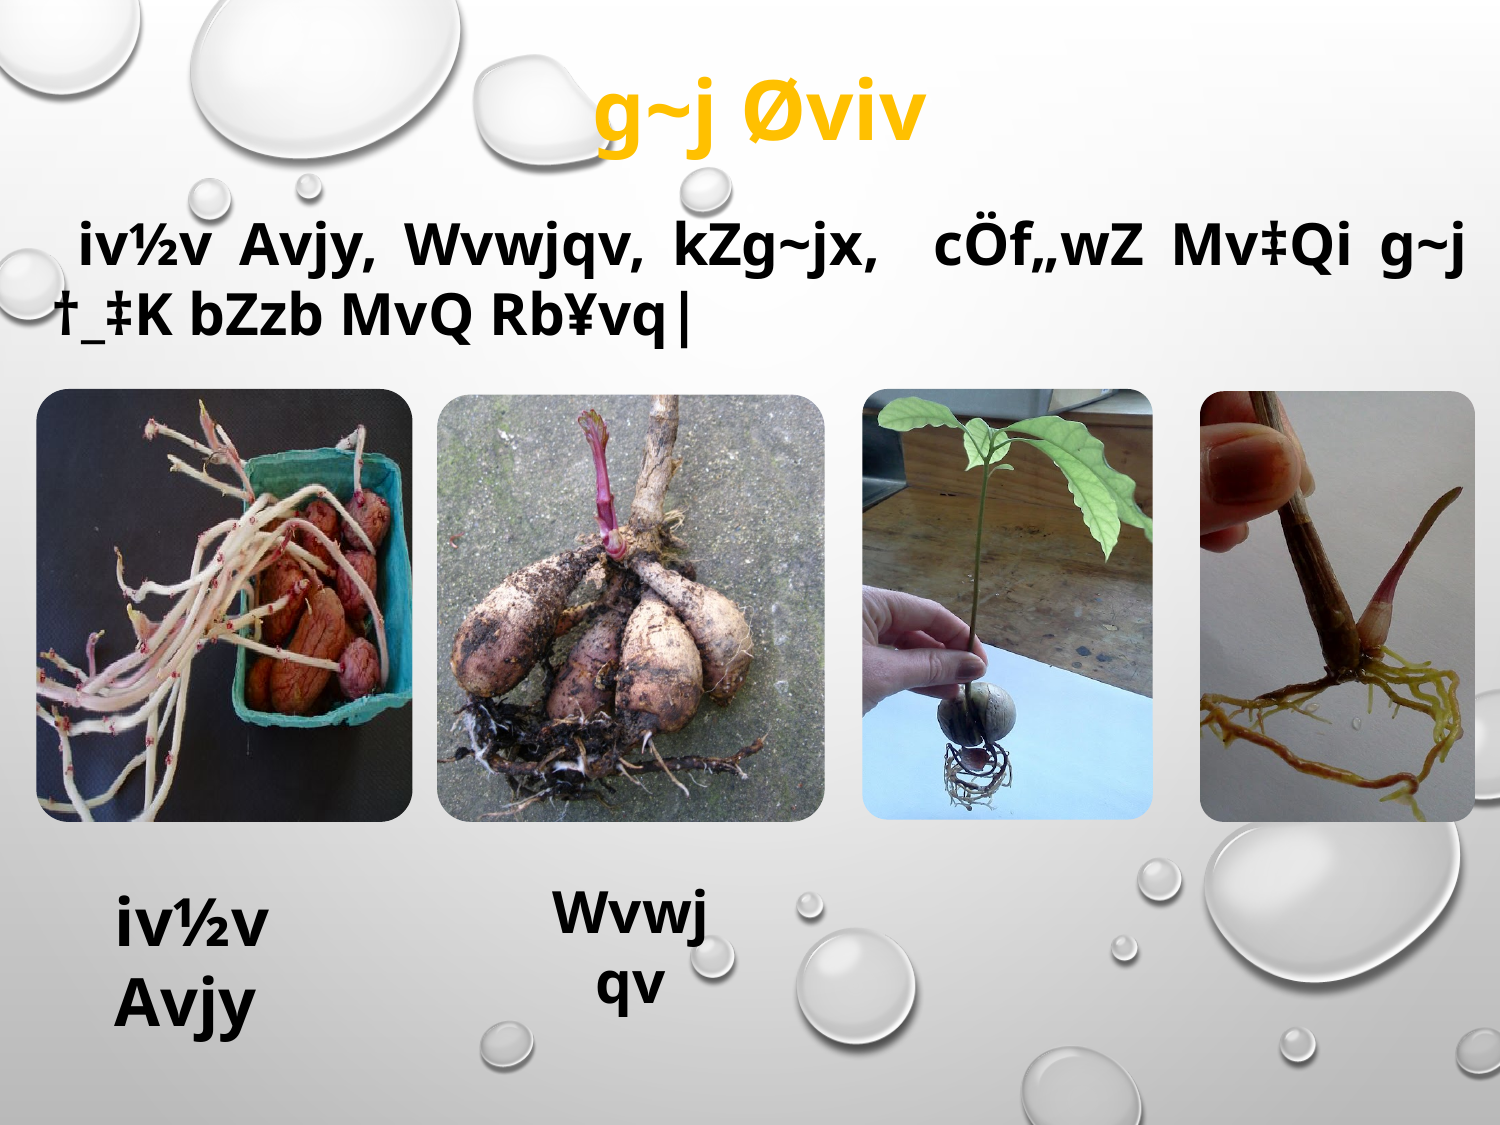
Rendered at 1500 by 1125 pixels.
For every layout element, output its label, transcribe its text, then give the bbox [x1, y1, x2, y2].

text_box iv½v Avjy [99, 872, 375, 1048]
text_box g~j Øviv [578, 50, 942, 165]
picture [0, 0, 1500, 1125]
text_box iv½v Avjy, Wvwjqv, kZg~jx, cÖf„wZ Mv‡Qi g~j †_‡K bZzb MvQ Rb¥vq| [36, 200, 1483, 405]
text_box Wvwjqv [530, 868, 731, 1023]
